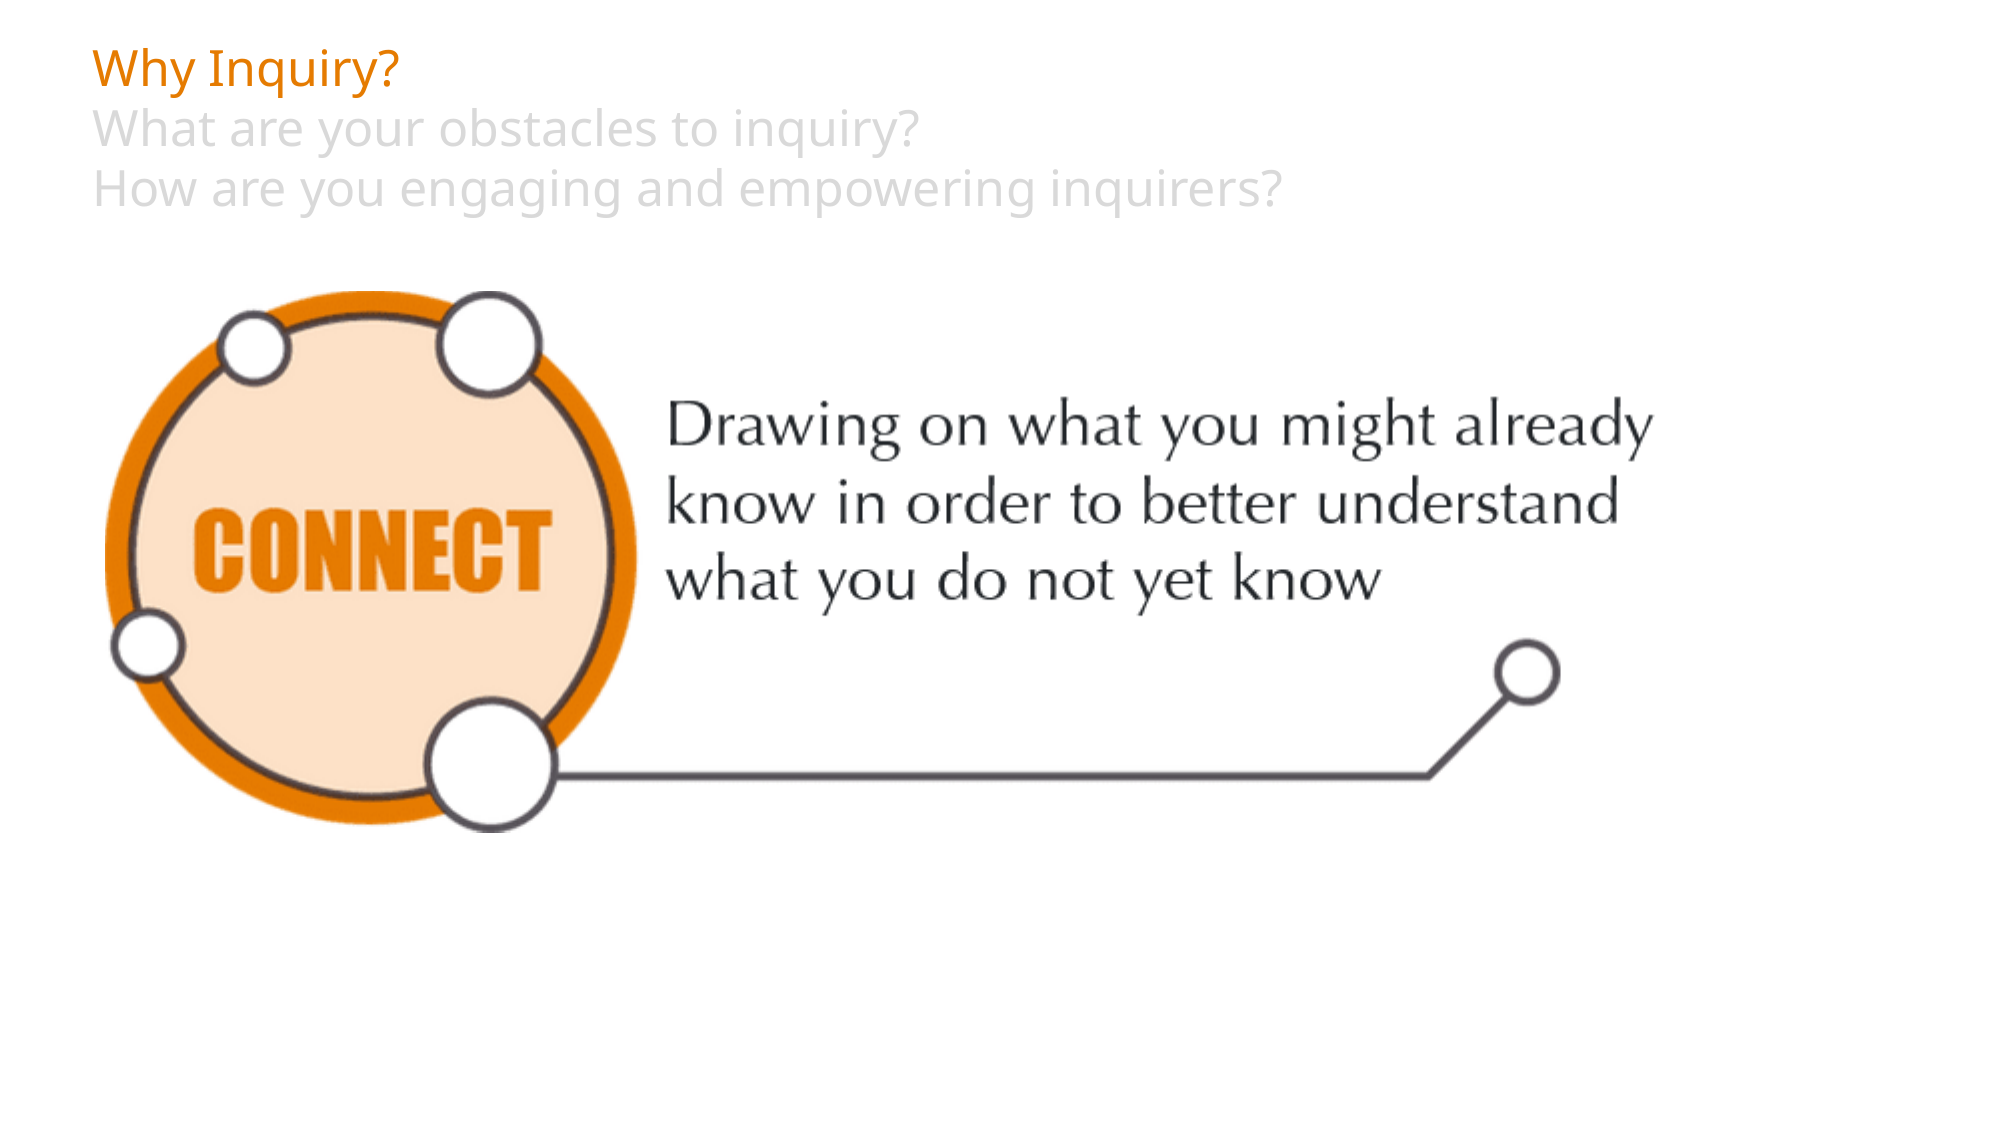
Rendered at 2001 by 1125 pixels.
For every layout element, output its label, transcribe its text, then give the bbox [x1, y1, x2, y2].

text_box Why Inquiry? What are your obstacles to inquiry? How are you engaging and empowering inquirers? [77, 28, 1581, 224]
picture [104, 291, 1895, 834]
